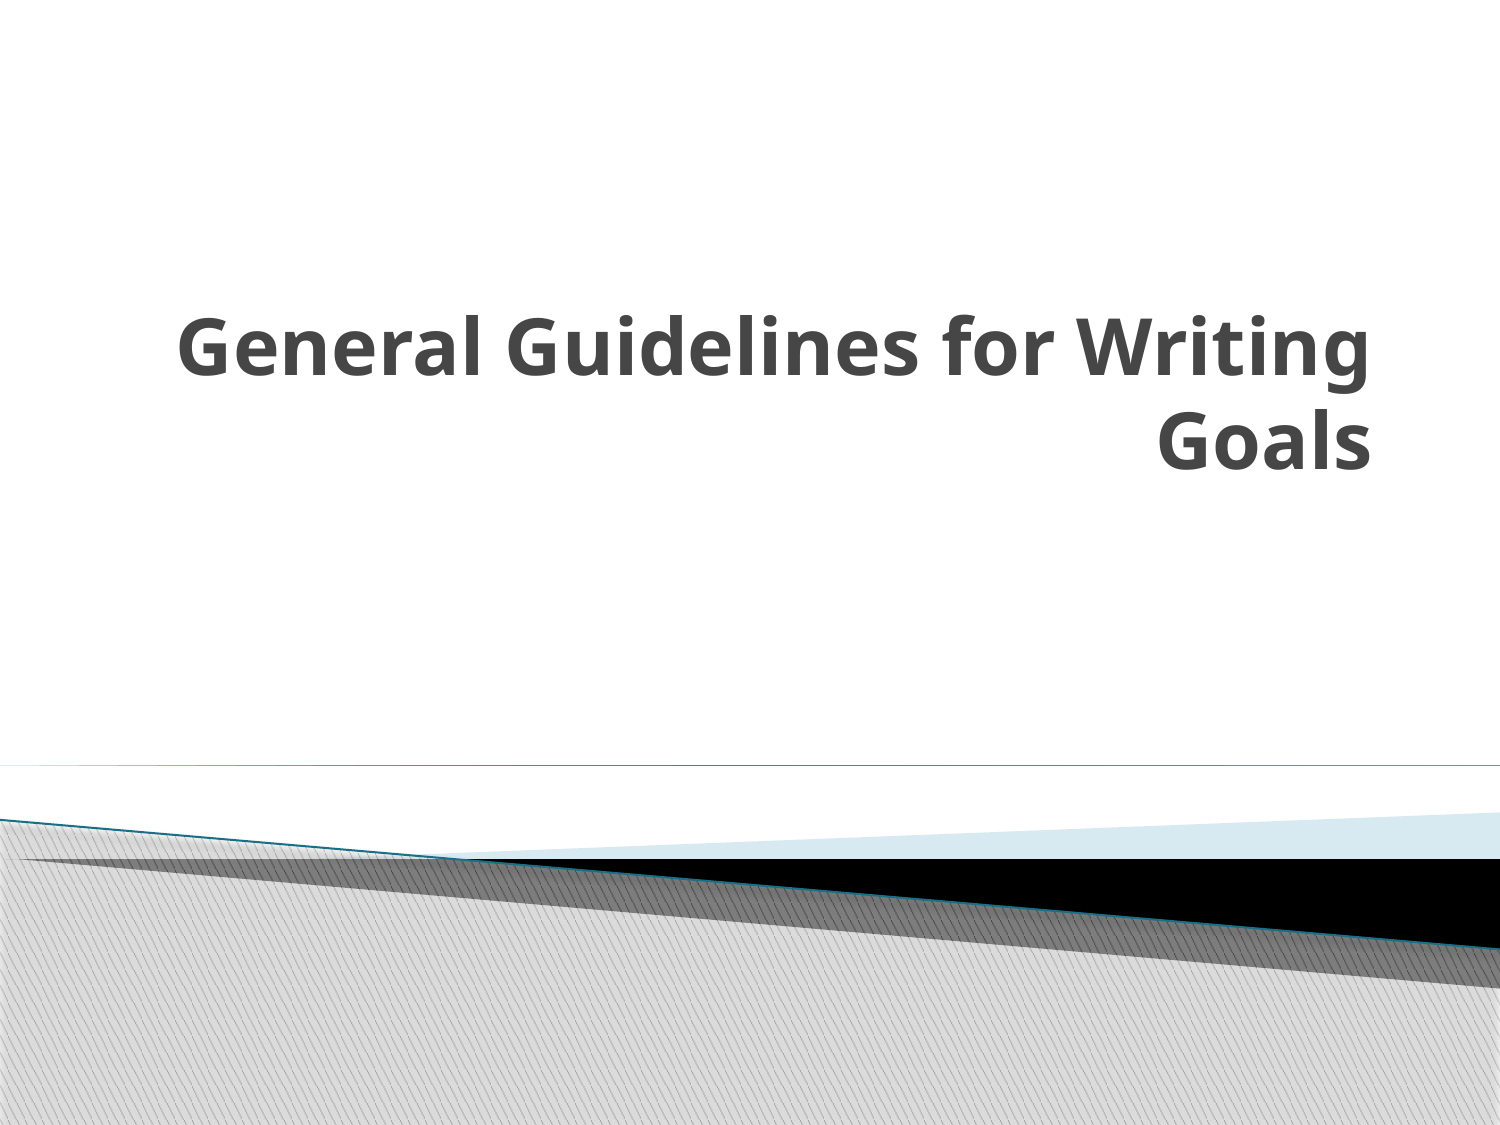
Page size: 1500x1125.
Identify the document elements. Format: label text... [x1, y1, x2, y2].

picture [5, 859, 1500, 989]
title General Guidelines for Writing Goals [112, 287, 1388, 588]
